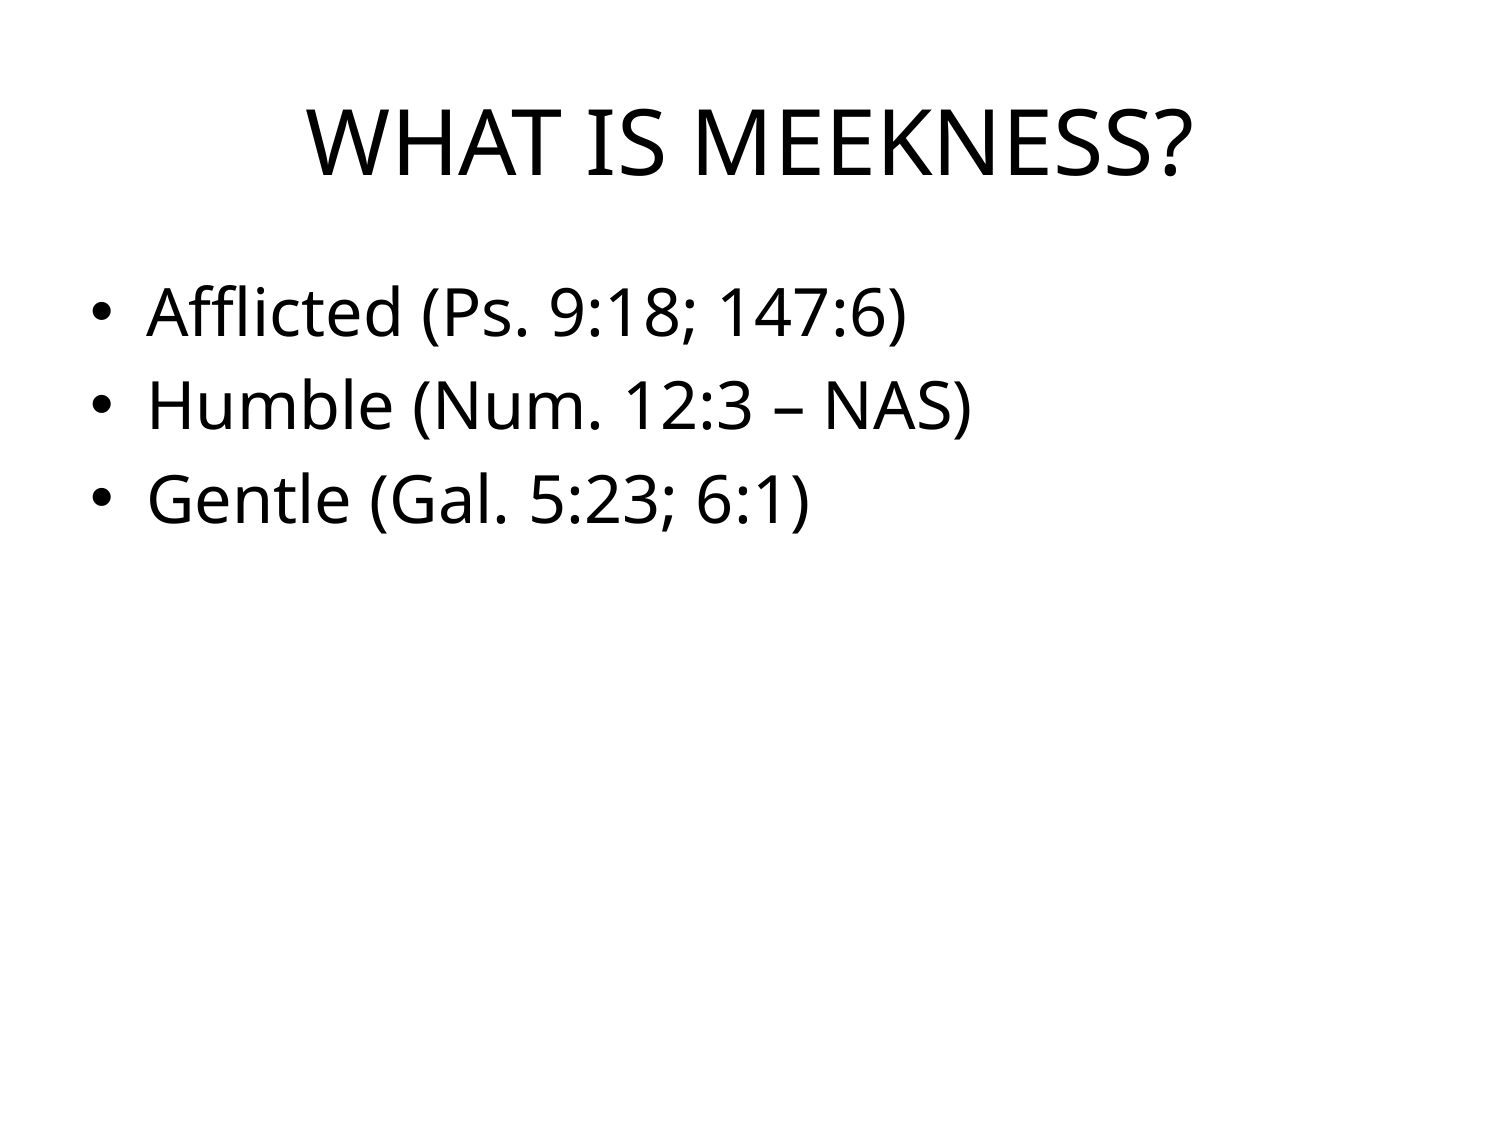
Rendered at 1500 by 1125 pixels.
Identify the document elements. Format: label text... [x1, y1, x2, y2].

list Afflicted (Ps. 9:18; 147:6) Humble (Num. 12:3 – NAS) Gentle (Gal. 5:23; 6:1) [75, 262, 1425, 1005]
title WHAT IS MEEKNESS? [75, 45, 1425, 233]
